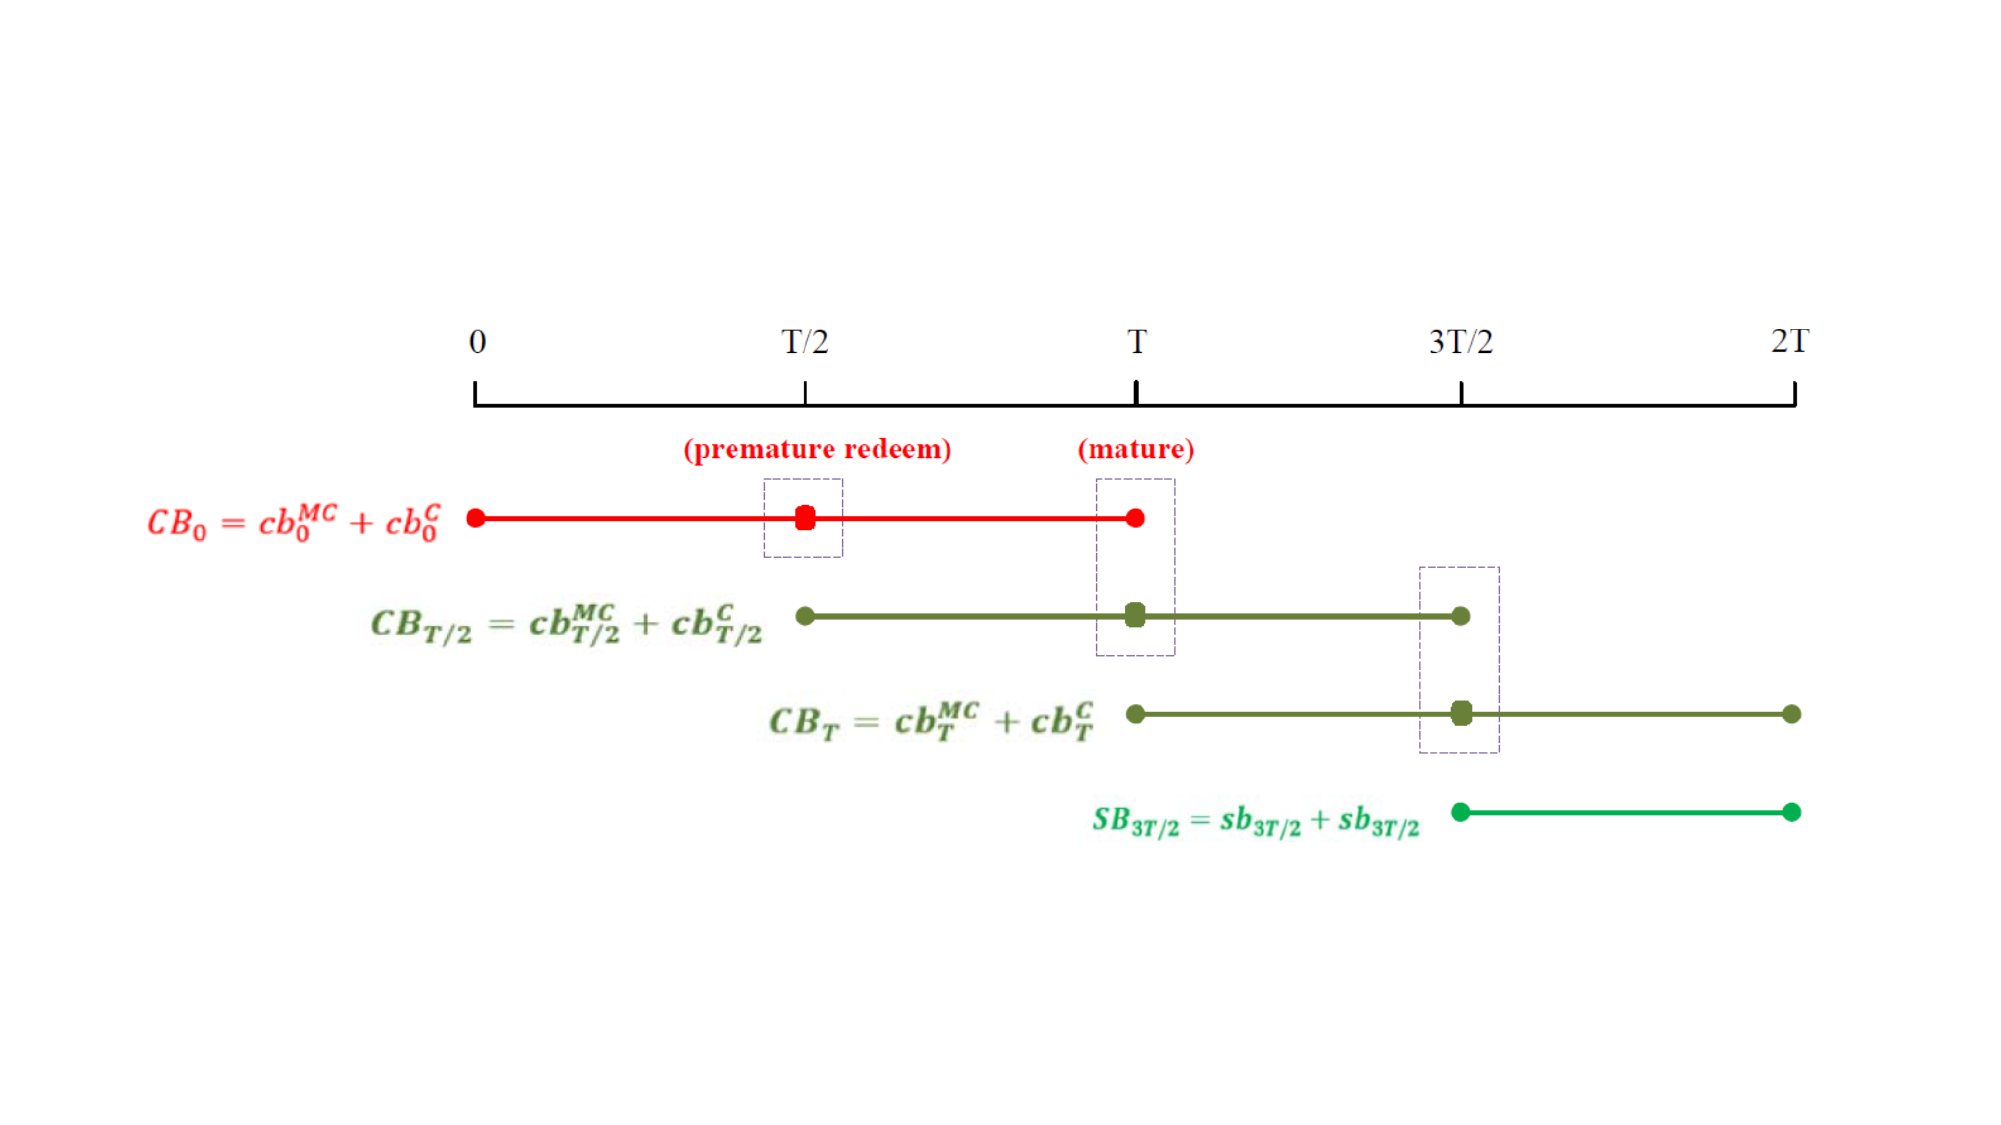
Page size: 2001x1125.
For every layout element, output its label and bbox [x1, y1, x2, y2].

picture [131, 281, 1888, 866]
